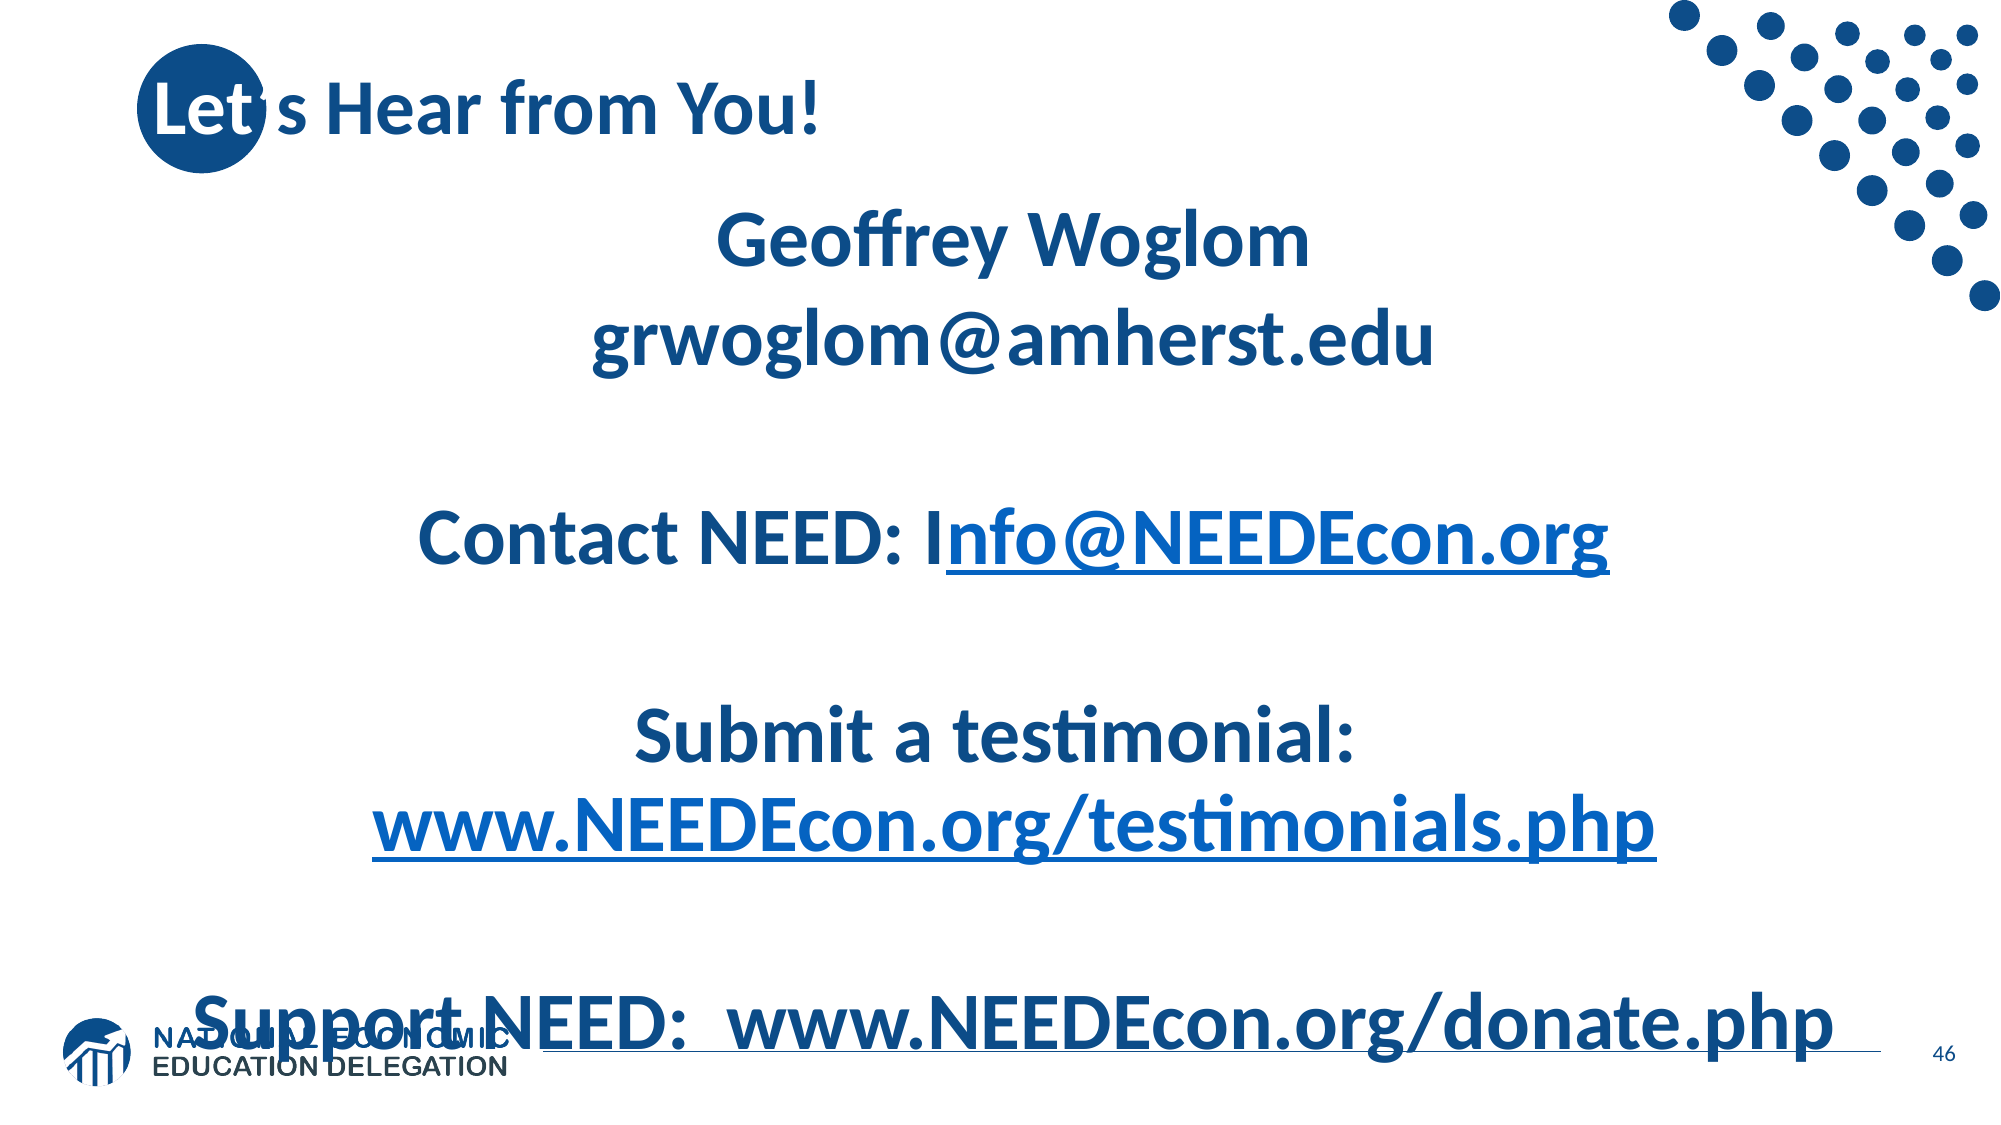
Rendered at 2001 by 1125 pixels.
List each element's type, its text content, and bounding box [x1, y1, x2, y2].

picture [55, 1013, 520, 1091]
title Let’s Hear from You! [120, 0, 1846, 110]
list Geoffrey Woglom grwoglom@amherst.edu Contact NEED: Info@NEEDEcon.org Submit a testimonial: www.NEEDEcon.org/testimonials.php Support NEED: www.NEEDEcon.org/donate.php [106, 110, 1923, 1082]
slide_number 46 [1521, 1022, 1972, 1082]
